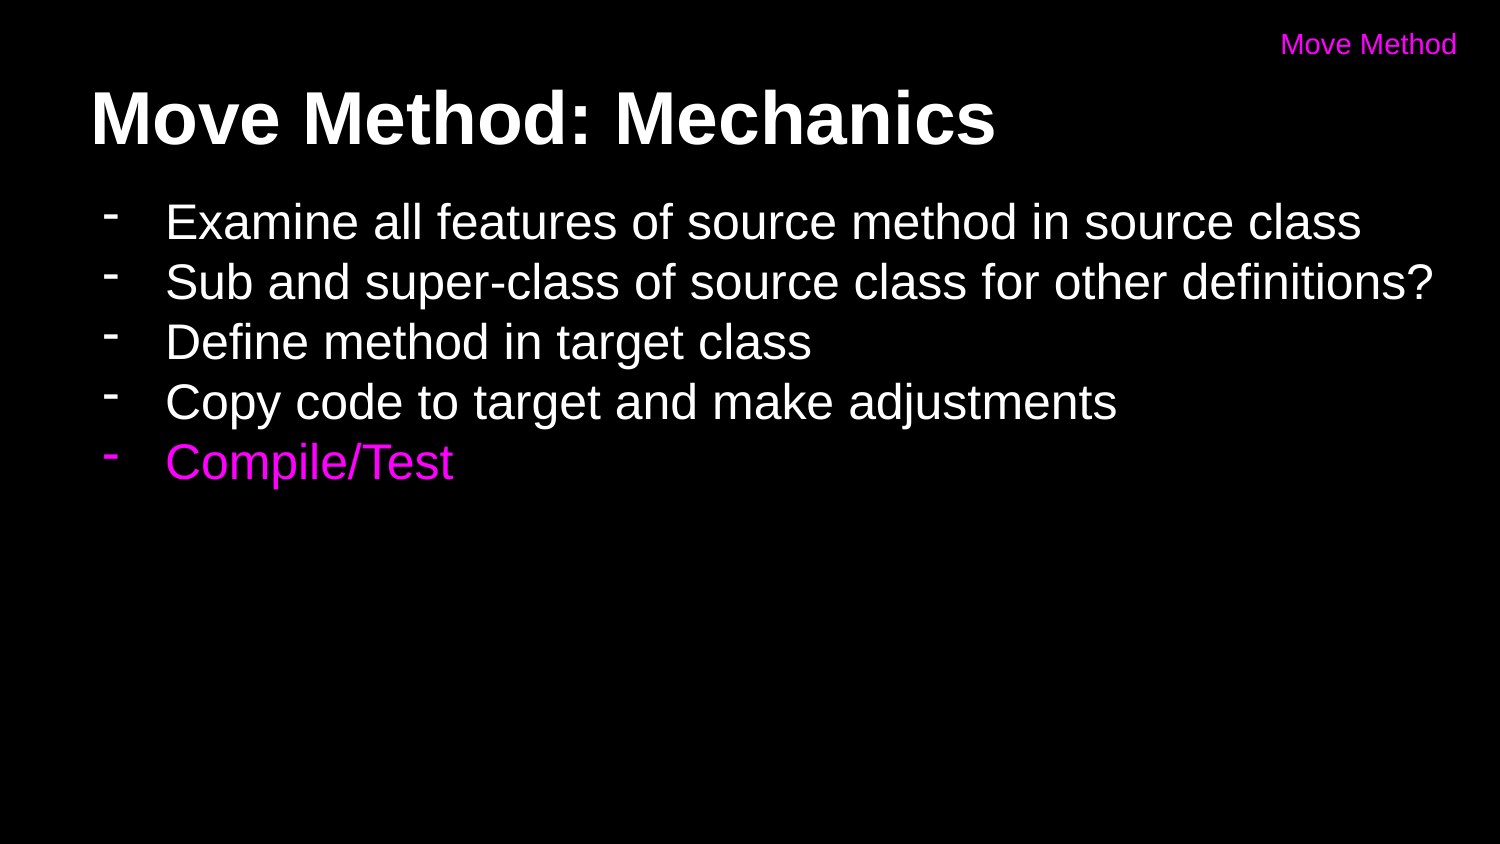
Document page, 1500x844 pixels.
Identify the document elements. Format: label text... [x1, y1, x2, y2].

title Move Method: Mechanics [75, 33, 1425, 174]
list Examine all features of source method in source class Sub and super-class of source class for other definitions? Define method in target class Copy code to target and make adjustments Compile/Test [75, 174, 1464, 808]
text_box Move Method [1265, 10, 1500, 65]
